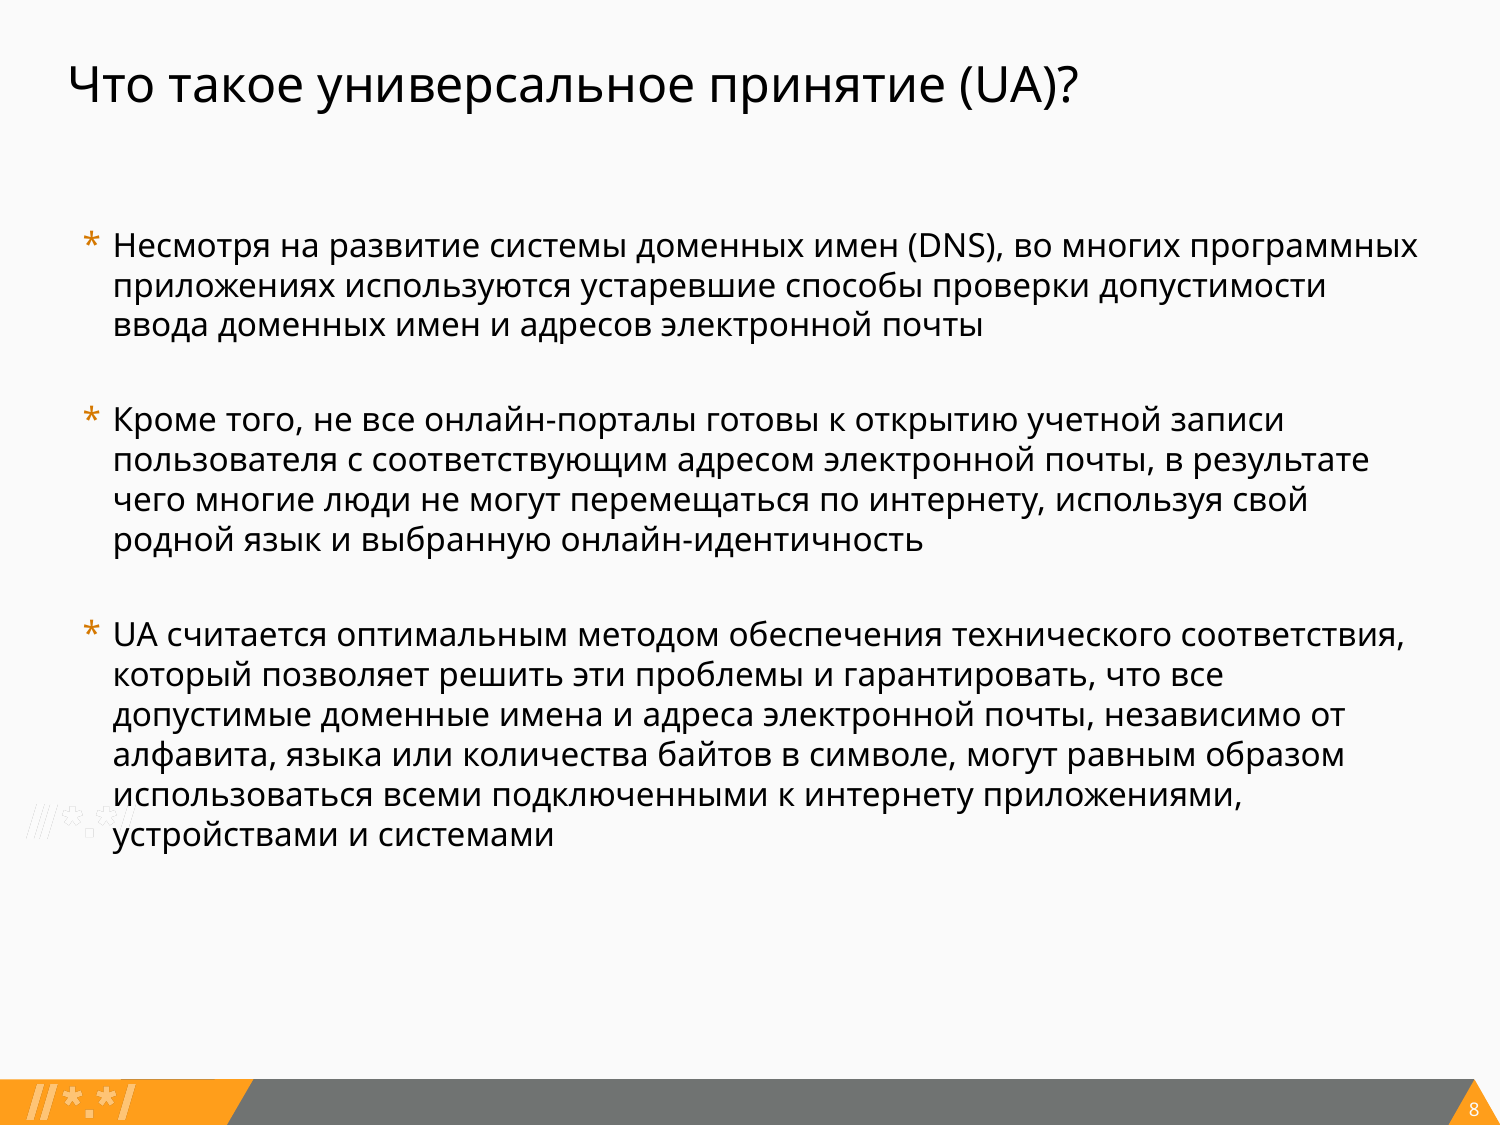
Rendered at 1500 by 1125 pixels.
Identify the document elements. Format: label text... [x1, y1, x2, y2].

title Что такое универсальное принятие (UA)? [52, 45, 1448, 150]
list Несмотря на развитие системы доменных имен (DNS), во многих программных приложениях используются устаревшие способы проверки допустимости ввода доменных имен и адресов электронной почты Кроме того, не все онлайн-порталы готовы к открытию учетной записи пользователя с соответствующим адресом электронной почты, в результате чего многие люди не могут перемещаться по интернету, используя свой родной язык и выбранную онлайн-идентичность UA считается оптимальным методом обеспечения технического соответствия, который позволяет решить эти проблемы и гарантировать, что все допустимые доменные имена и адреса электронной почты, независимо от алфавита, языка или количества байтов в символе, могут равным образом использоваться всеми подключенными к интернету приложениями, устройствами и системами [52, 216, 1439, 1033]
